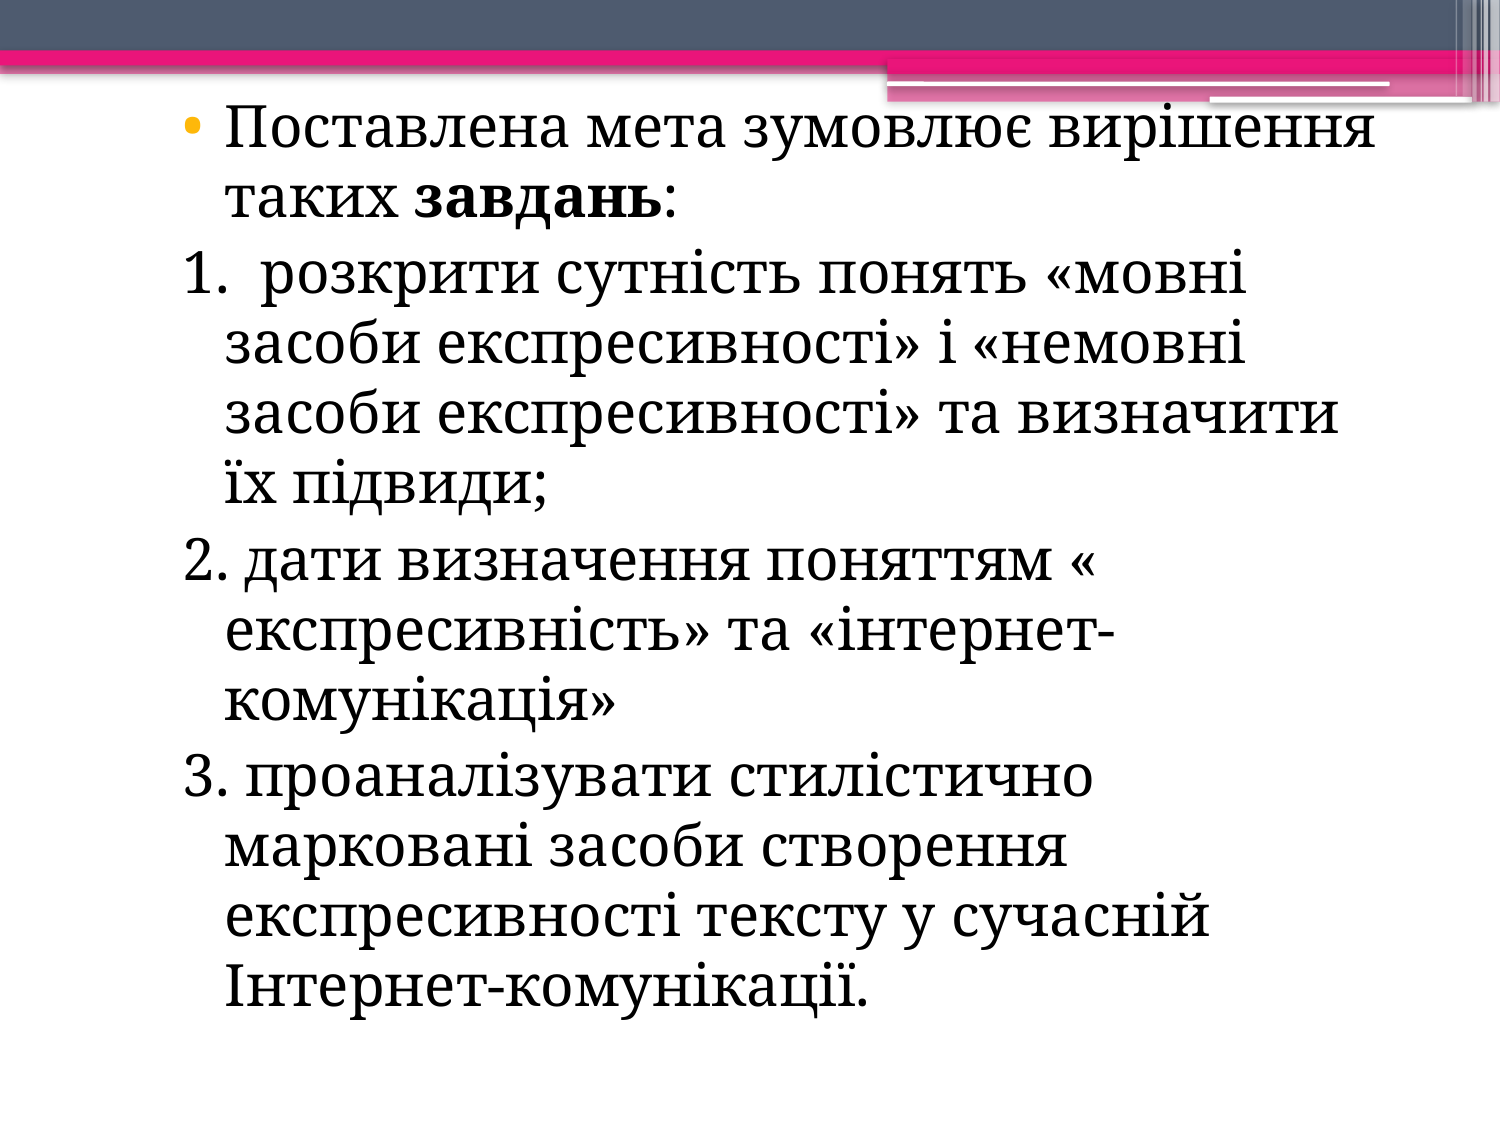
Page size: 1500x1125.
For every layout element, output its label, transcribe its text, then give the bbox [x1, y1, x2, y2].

list Поставлена мета зумовлює вирішення таких завдань: 1. розкрити сутність понять «мовні засоби експресивності» і «немовні засоби експресивності» та визначити їх підвиди; 2. дати визначення поняттям « експресивність» та «інтернет-комунікація» 3. проаналізувати стилістично марковані засоби створення експресивності тексту у сучасній Інтернет-комунікації. [150, 82, 1425, 1043]
